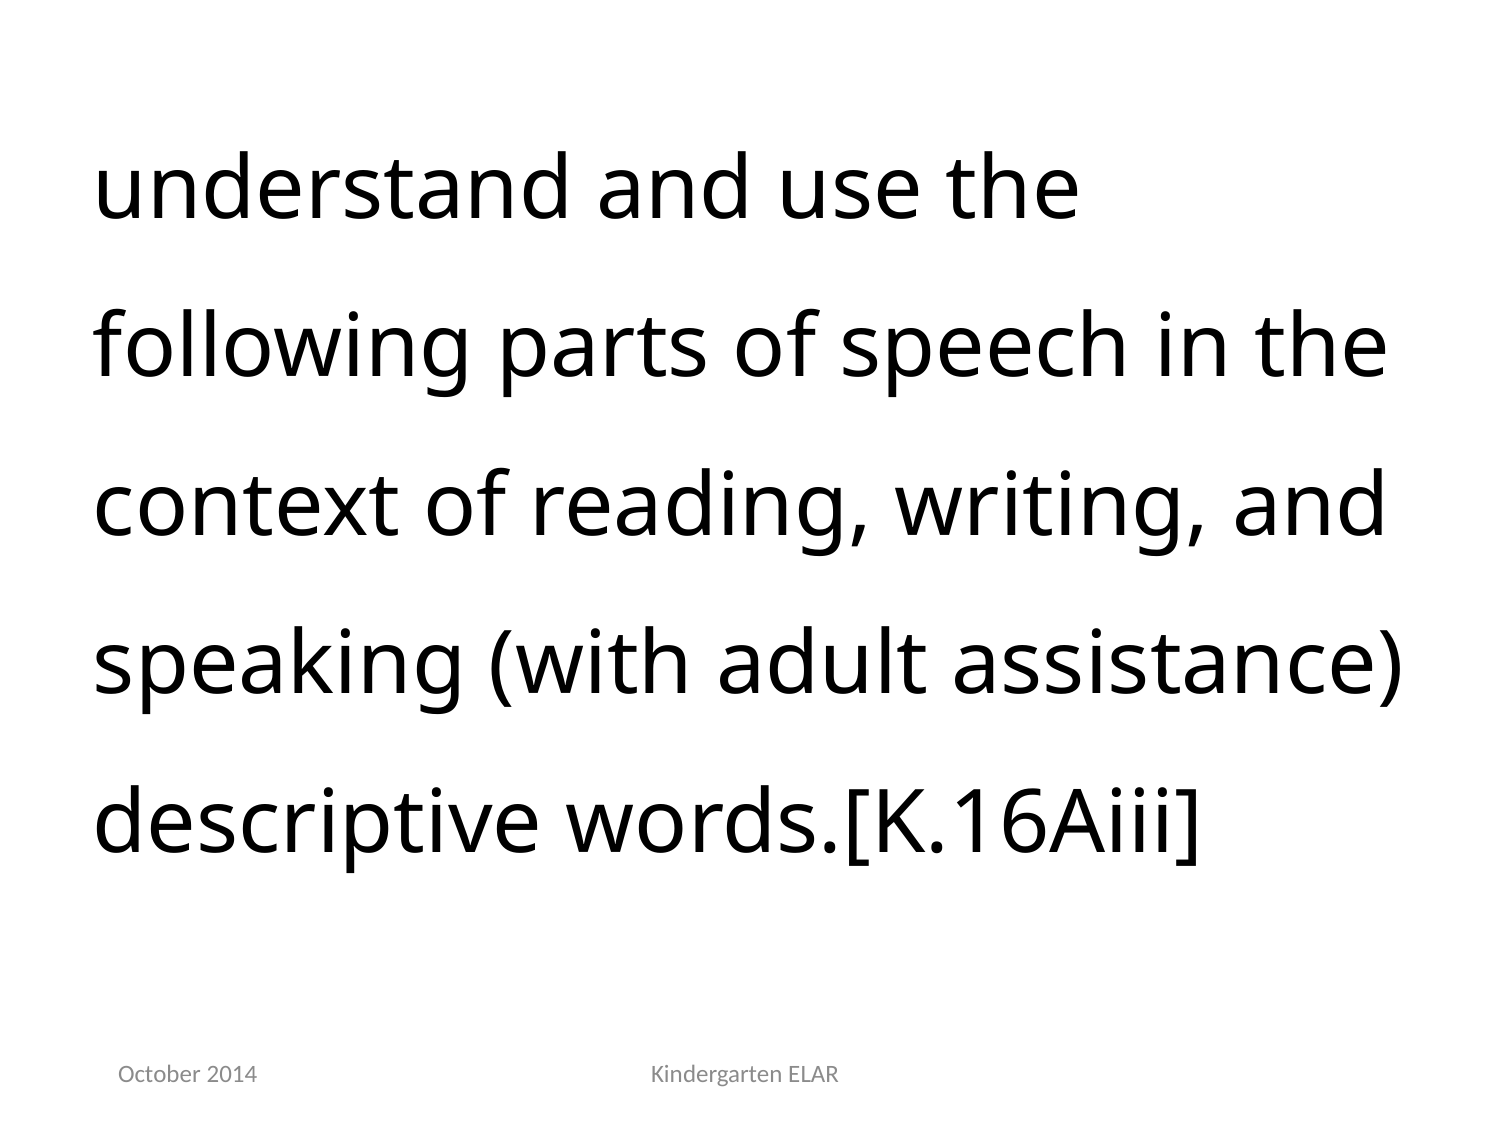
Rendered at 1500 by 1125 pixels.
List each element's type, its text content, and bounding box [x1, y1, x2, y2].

subtitle understand and use the following parts of speech in the context of reading, writing, and speaking (with adult assistance) descriptive words.[K.16Aiii] [78, 70, 1429, 1014]
footer Kindergarten ELAR [492, 1042, 999, 1103]
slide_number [103, 1042, 441, 1103]
